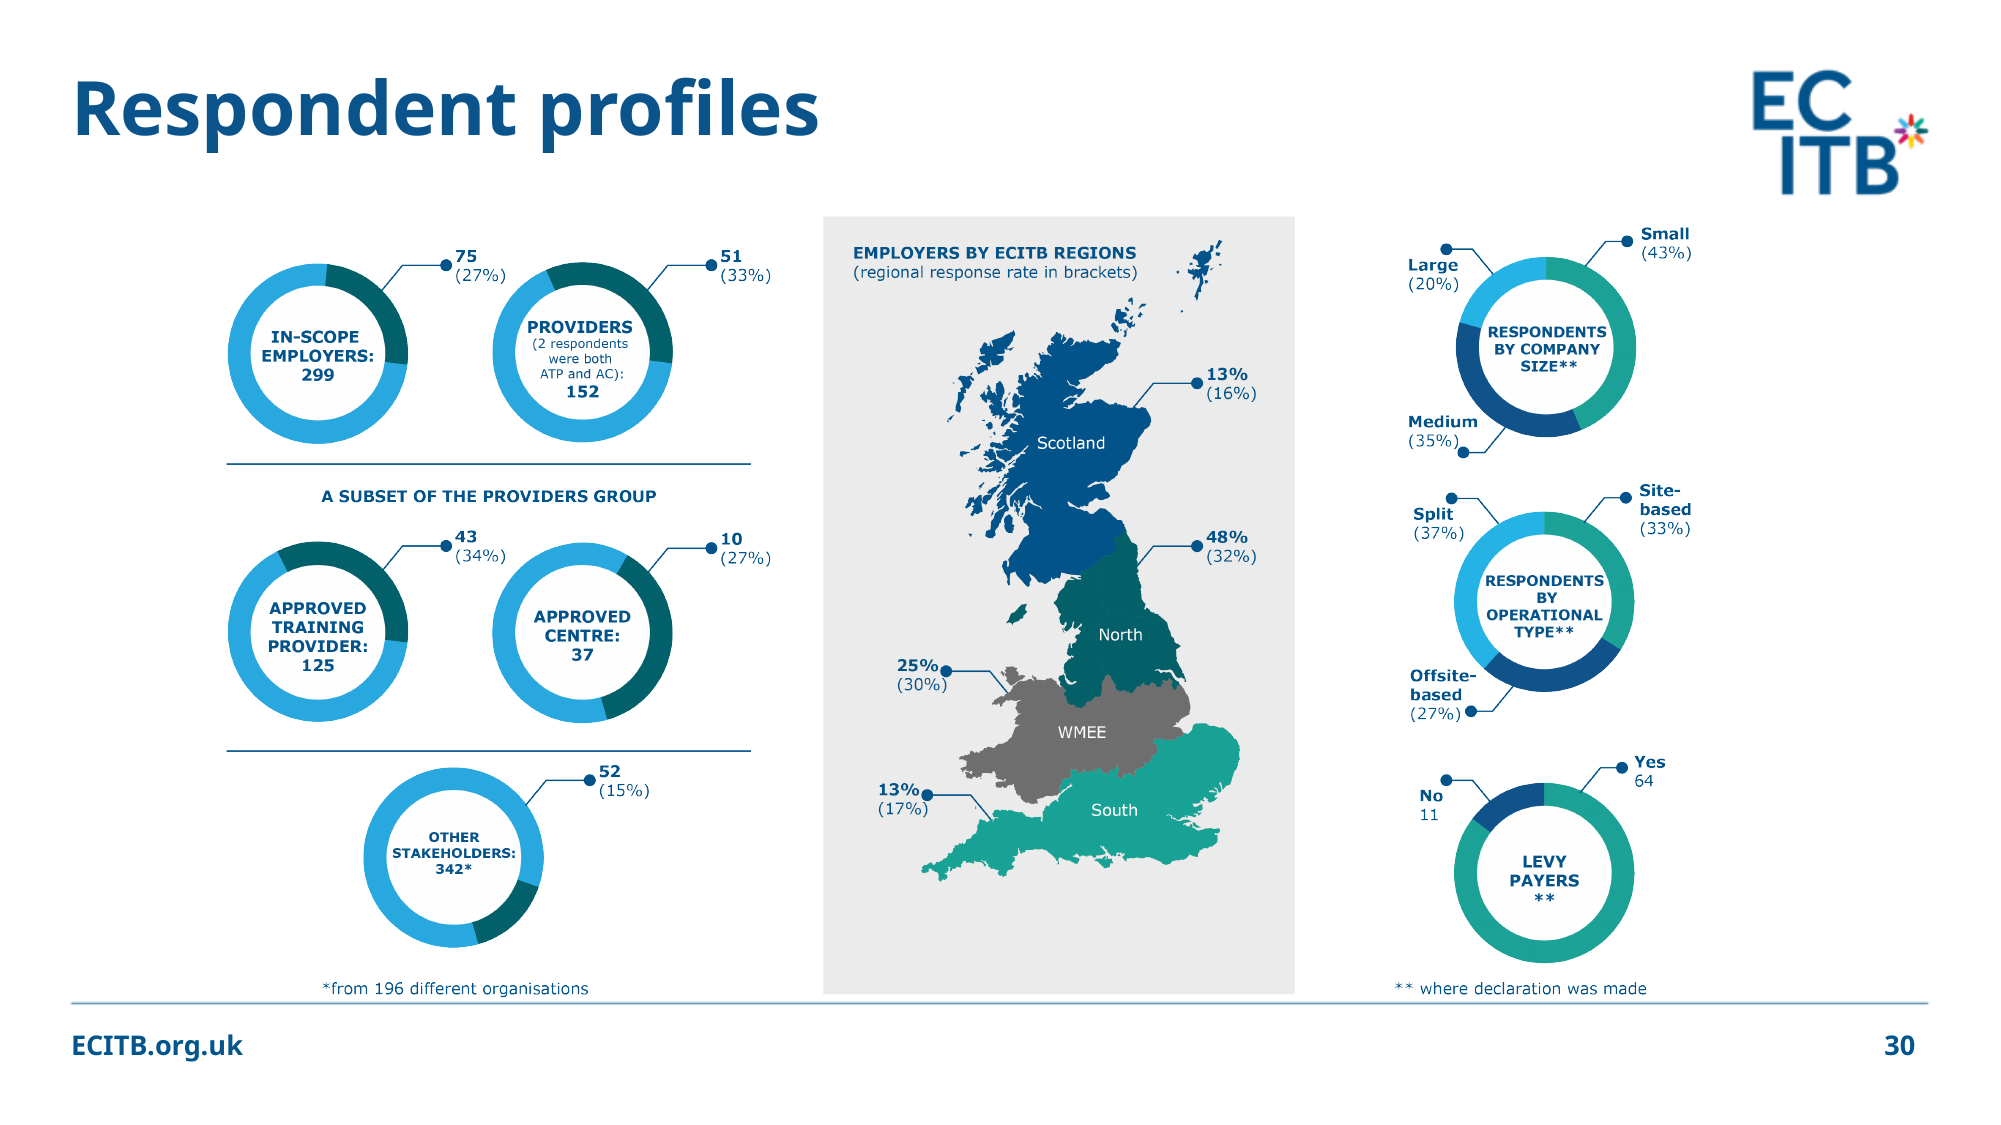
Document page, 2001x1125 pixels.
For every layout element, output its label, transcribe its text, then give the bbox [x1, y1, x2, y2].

footer ECITB.org.uk [56, 1020, 169, 1081]
title Respondent profiles [56, 62, 1920, 223]
slide_number 30 [1807, 1020, 1931, 1081]
picture [0, 0, 2000, 1125]
